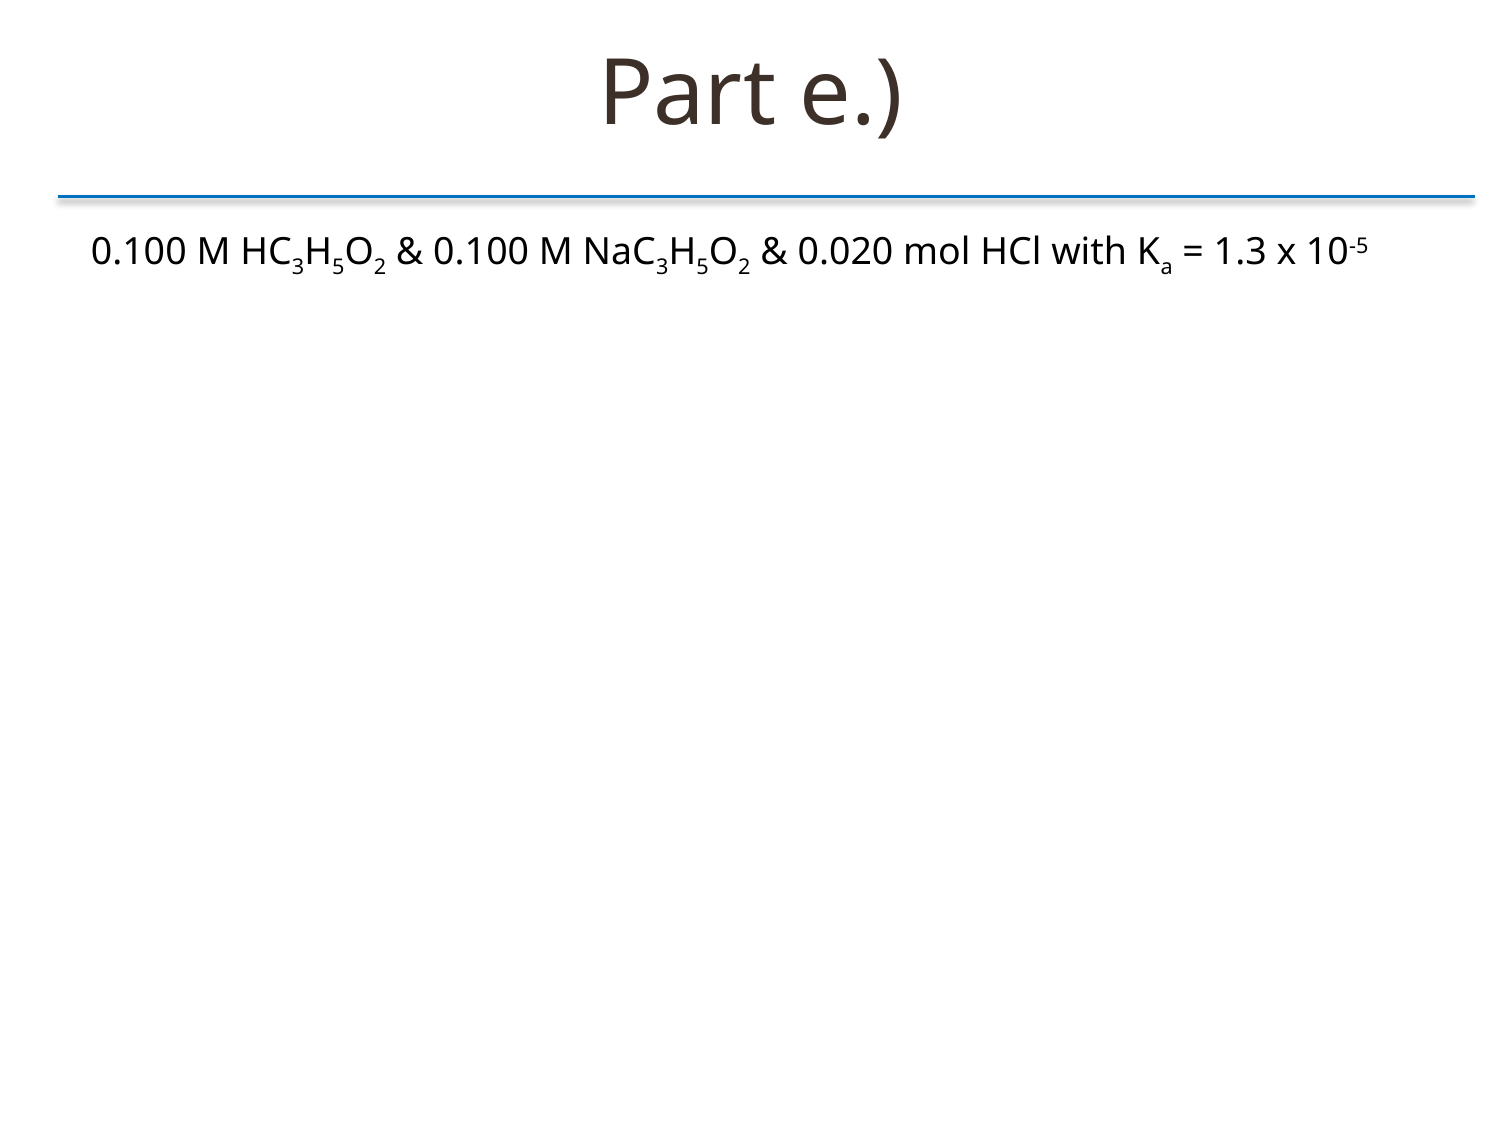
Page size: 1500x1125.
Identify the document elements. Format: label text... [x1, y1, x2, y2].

text_box 0.100 M HC3H5O2 & 0.100 M NaC3H5O2 & 0.020 mol HCl with Ka = 1.3 x 10-5 [76, 219, 1384, 286]
text_box Part e.) [1, 16, 1500, 180]
